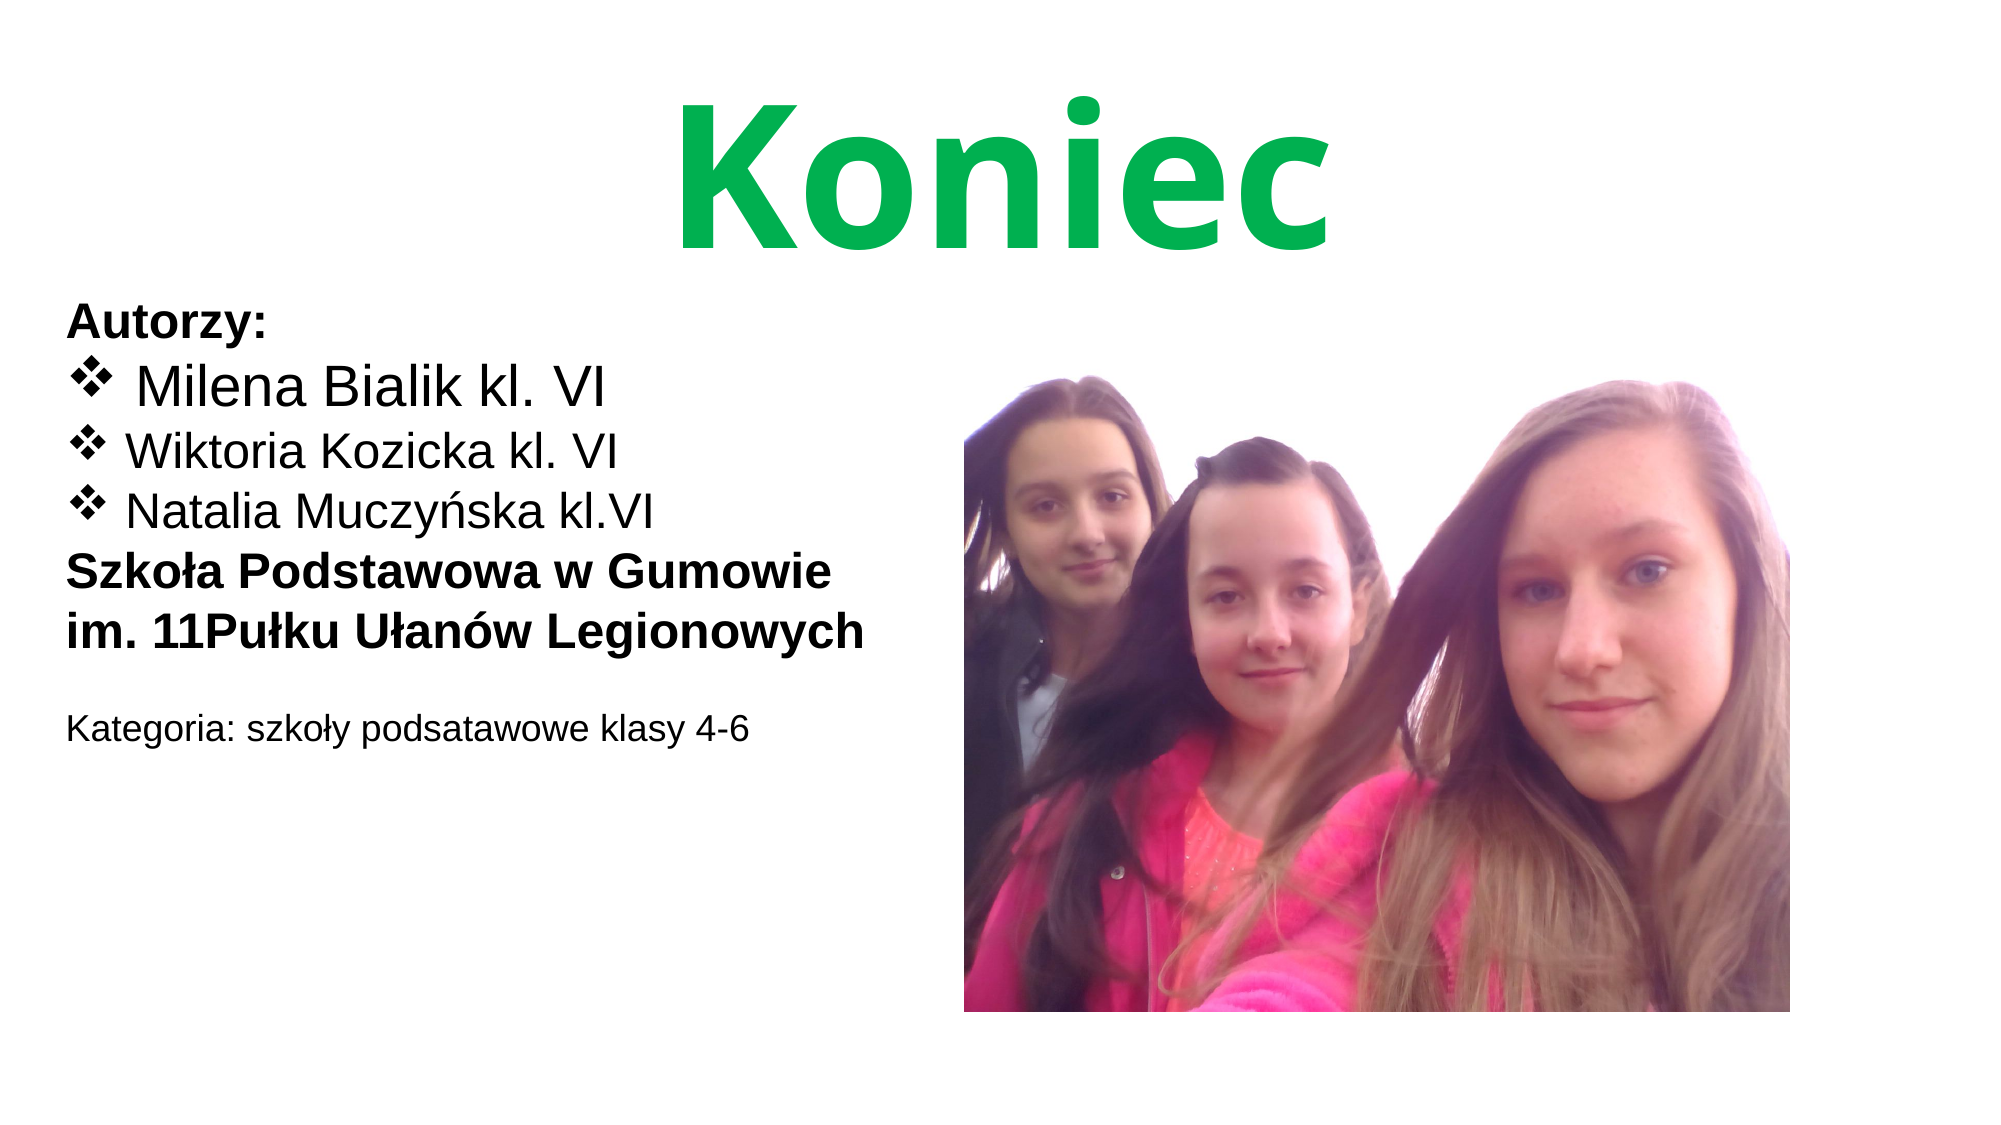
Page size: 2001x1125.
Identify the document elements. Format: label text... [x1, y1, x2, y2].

text_box Autorzy: Milena Bialik kl. VI Wiktoria Kozicka kl. VI Natalia Muczyńska kl.VI Szkoła Podstawowa w Gumowie im. 11Pułku Ułanów Legionowych Kategoria: szkoły podsatawowe klasy 4-6 [50, 281, 942, 834]
picture [964, 351, 1791, 1012]
text_box Koniec [137, 59, 1863, 278]
text_box [137, 299, 1863, 1014]
